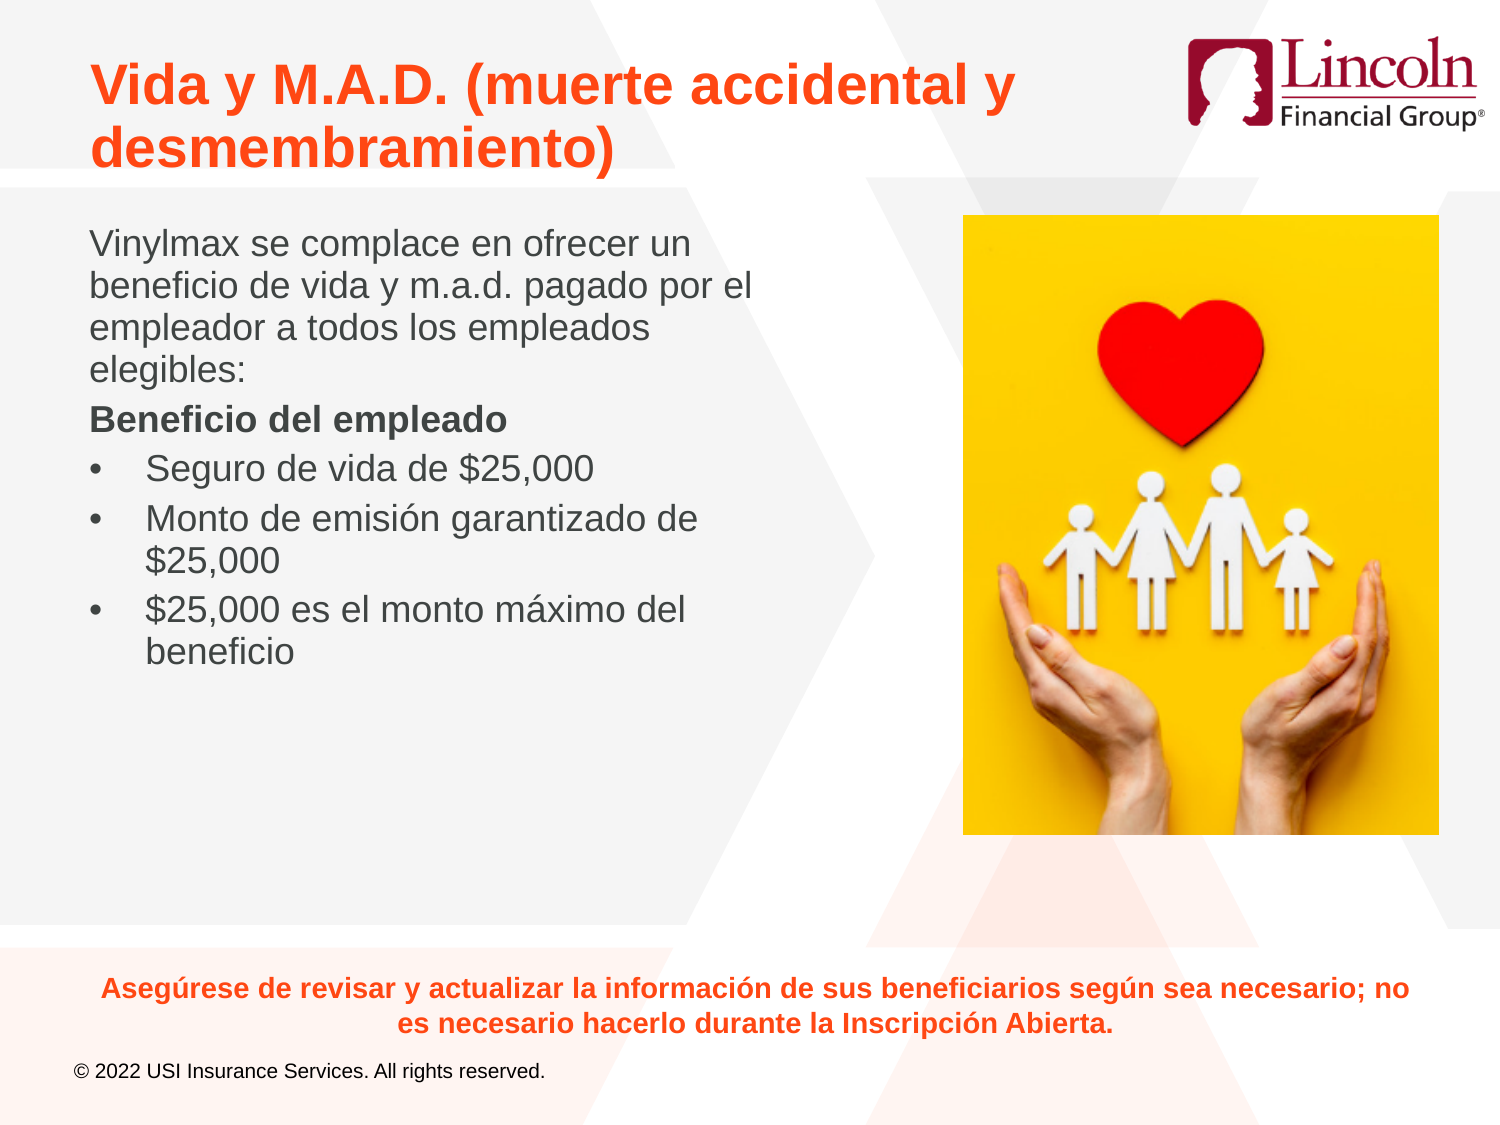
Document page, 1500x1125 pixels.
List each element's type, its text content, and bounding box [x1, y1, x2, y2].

picture [1187, 35, 1486, 133]
list Vinylmax se complace en ofrecer un beneficio de vida y m.a.d. pagado por el empleador a todos los empleados elegibles: Beneficio del empleado Seguro de vida de $25,000 Monto de emisión garantizado de $25,000 $25,000 es el monto máximo del beneficio [74, 215, 775, 958]
picture [963, 215, 1439, 835]
text_box Asegúrese de revisar y actualizar la información de sus beneficiarios según sea necesario; no es necesario hacerlo durante la Inscripción Abierta. [74, 962, 1438, 1046]
title Vida y M.A.D. (muerte accidental y desmembramiento) [75, 45, 1425, 188]
